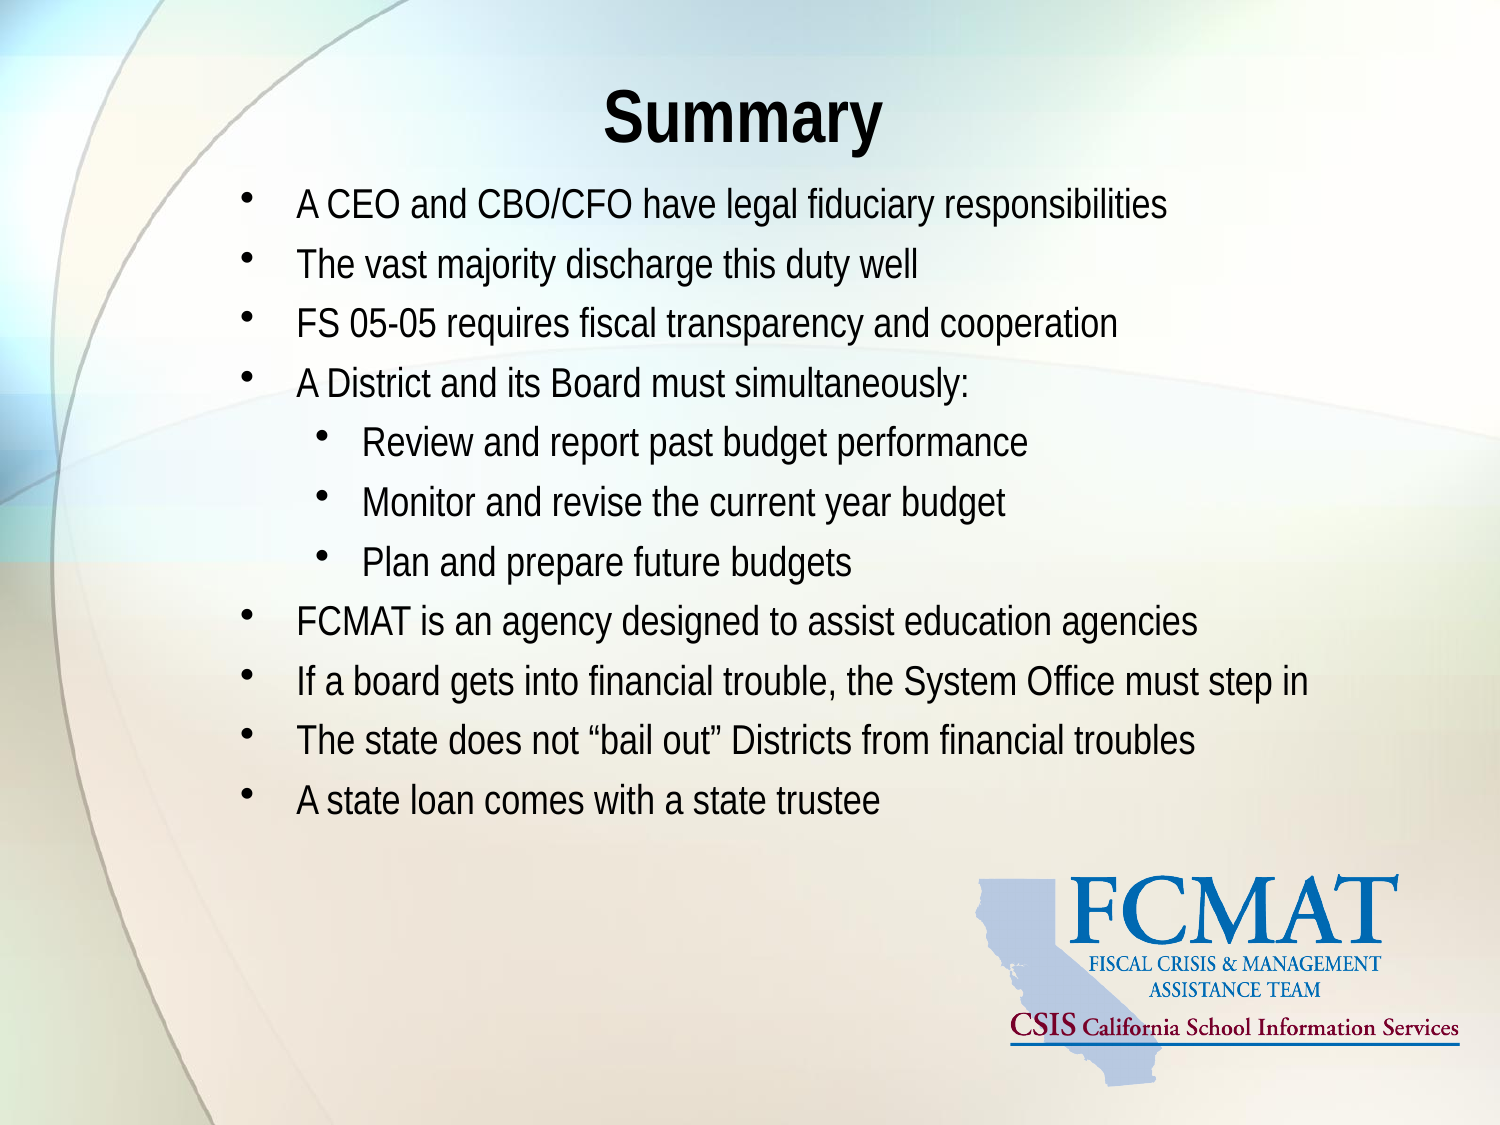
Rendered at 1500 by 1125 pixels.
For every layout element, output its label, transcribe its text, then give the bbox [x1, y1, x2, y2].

picture [0, 0, 1500, 1125]
title Summary [24, 49, 1463, 176]
list A CEO and CBO/CFO have legal fiduciary responsibilities The vast majority discharge this duty well FS 05-05 requires fiscal transparency and cooperation A District and its Board must simultaneously: Review and report past budget performance Monitor and revise the current year budget Plan and prepare future budgets FCMAT is an agency designed to assist education agencies If a board gets into financial trouble, the System Office must step in The state does not “bail out” Districts from financial troubles A state loan comes with a state trustee [224, 174, 1463, 851]
